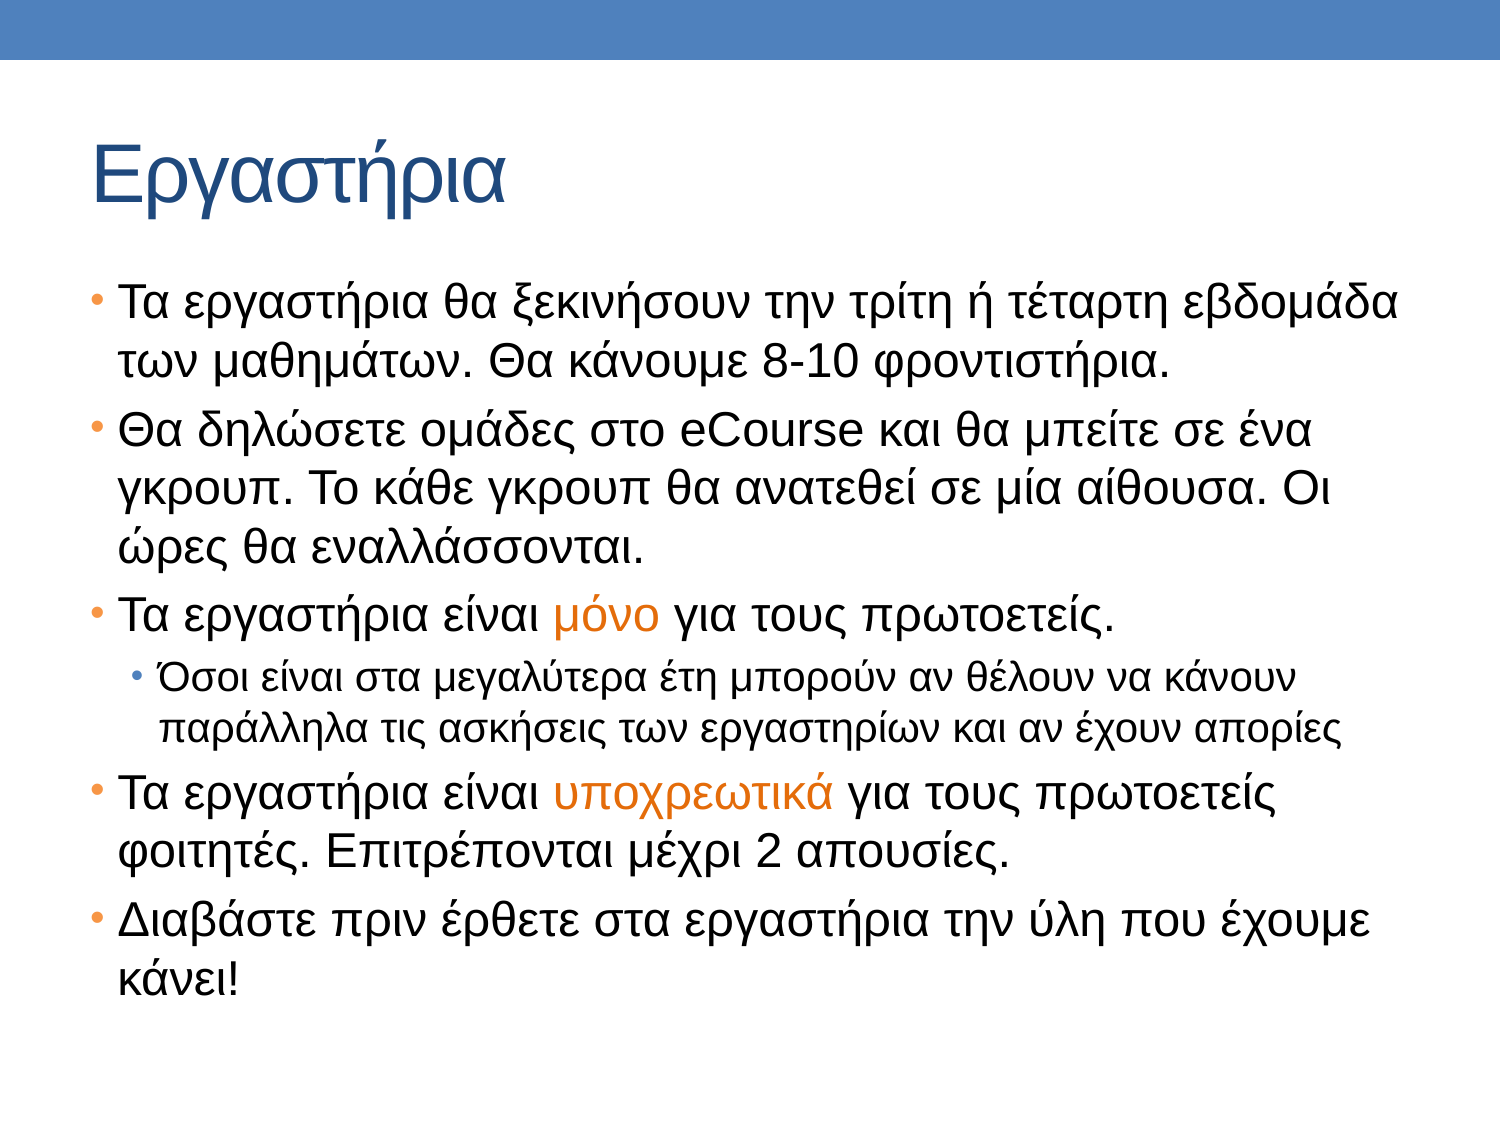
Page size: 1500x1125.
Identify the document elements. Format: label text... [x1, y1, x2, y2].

list Τα εργαστήρια θα ξεκινήσουν την τρίτη ή τέταρτη εβδομάδα των μαθημάτων. Θα κάνουμε 8-10 φροντιστήρια. Θα δηλώσετε ομάδες στο eCourse και θα μπείτε σε ένα γκρουπ. Το κάθε γκρουπ θα ανατεθεί σε μία αίθουσα. Οι ώρες θα εναλλάσσονται. Τα εργαστήρια είναι μόνο για τους πρωτοετείς. Όσοι είναι στα μεγαλύτερα έτη μπορούν αν θέλουν να κάνουν παράλληλα τις ασκήσεις των εργαστηρίων και αν έχουν απορίες Τα εργαστήρια είναι υποχρεωτικά για τους πρωτοετείς φοιτητές. Επιτρέπονται μέχρι 2 απουσίες. Διαβάστε πριν έρθετε στα εργαστήρια την ύλη που έχουμε κάνει! [75, 262, 1425, 1063]
title Εργαστήρια [75, 87, 1425, 250]
